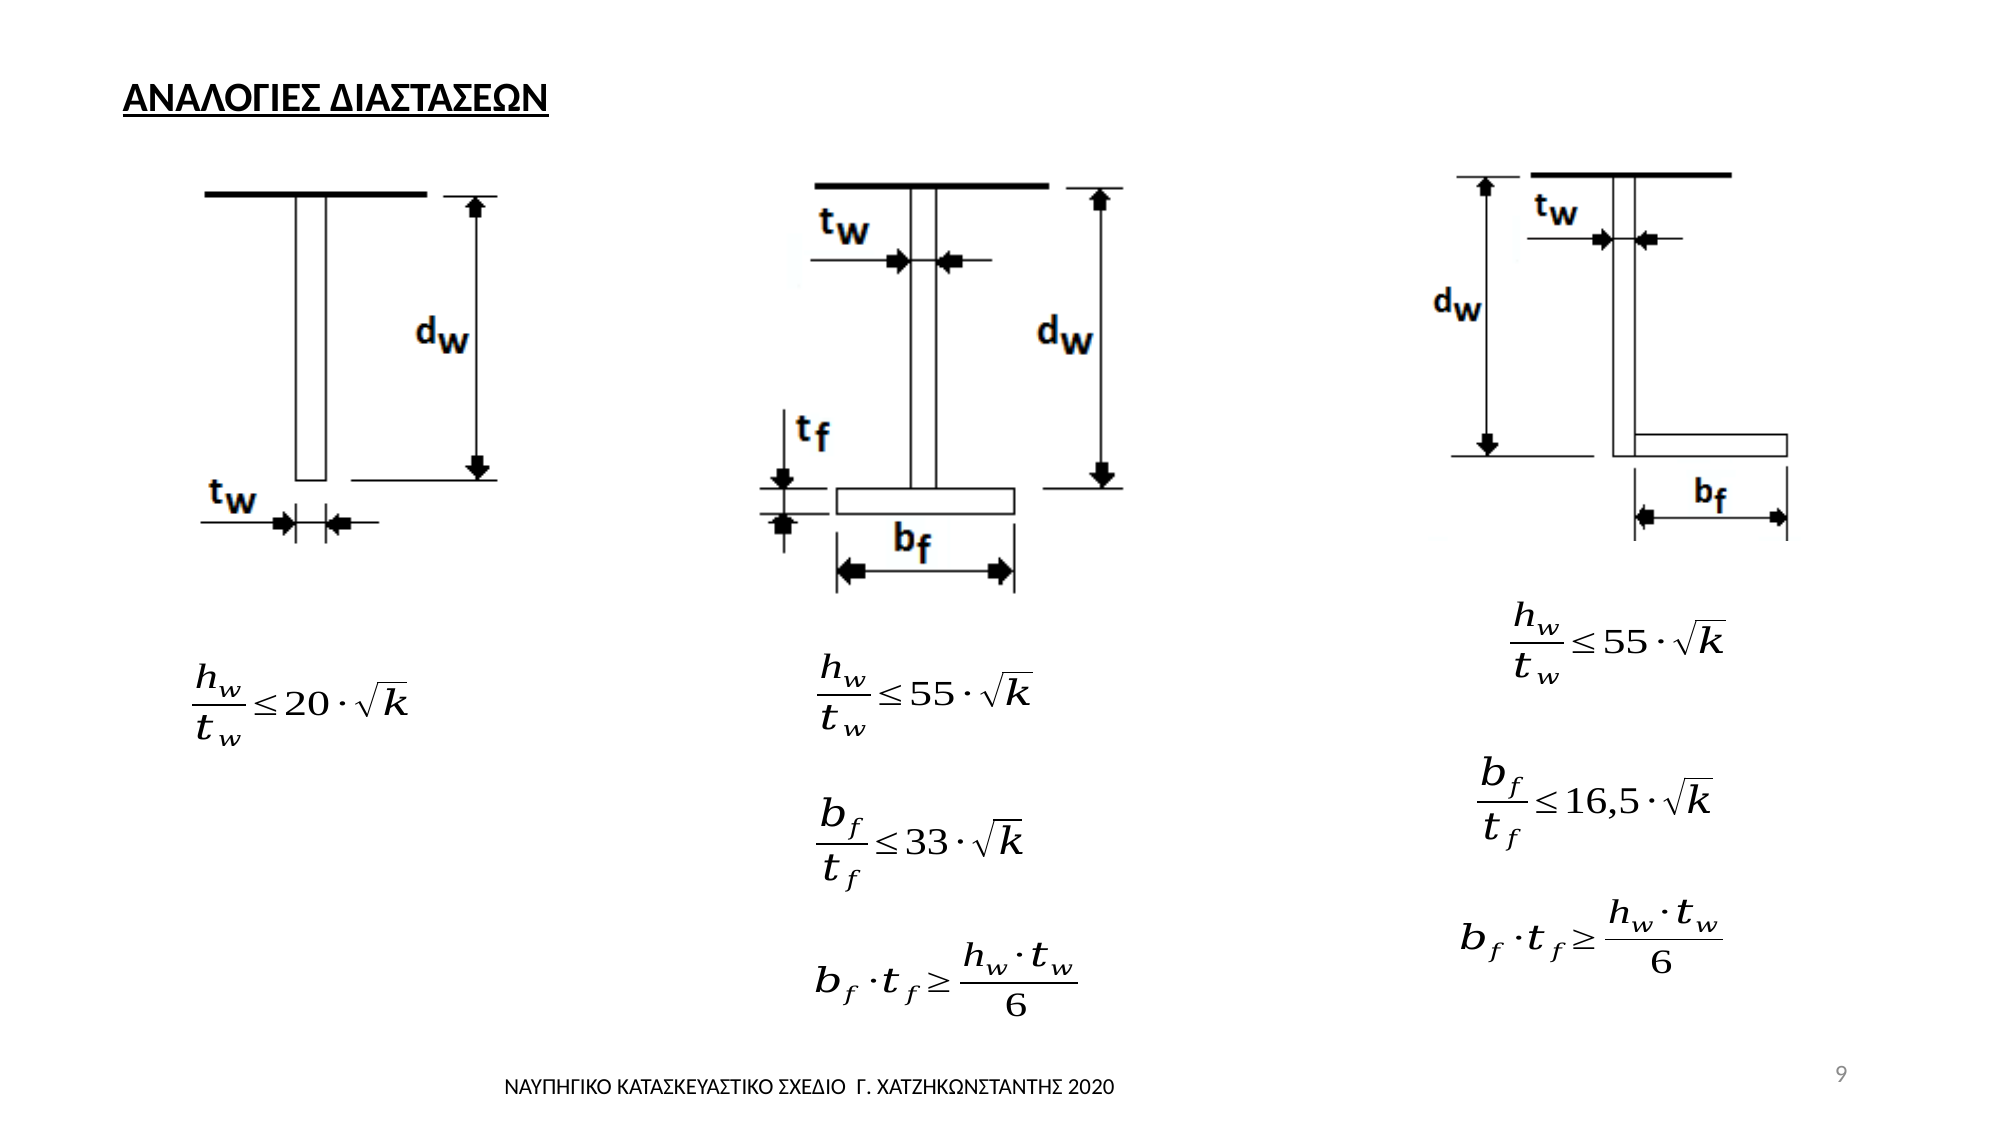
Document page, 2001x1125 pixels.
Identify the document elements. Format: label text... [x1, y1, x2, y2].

picture [157, 156, 542, 567]
text_box ΝΑΥΠΗΓΙΚΟ ΚΑΤΑΣΚΕΥΑΣΤΙΚΟ ΣΧΕΔΙΟ Γ. ΧΑΤΖΗΚΩΝΣΤΑΝΤΗΣ 2020 [489, 1064, 1616, 1107]
text_box ΑΝΑΛΟΓΙΕΣ ΔΙΑΣΤΑΣΕΩΝ [107, 62, 924, 127]
picture [754, 173, 1130, 596]
picture [1427, 162, 1801, 541]
slide_number 9 [1412, 1042, 1863, 1103]
